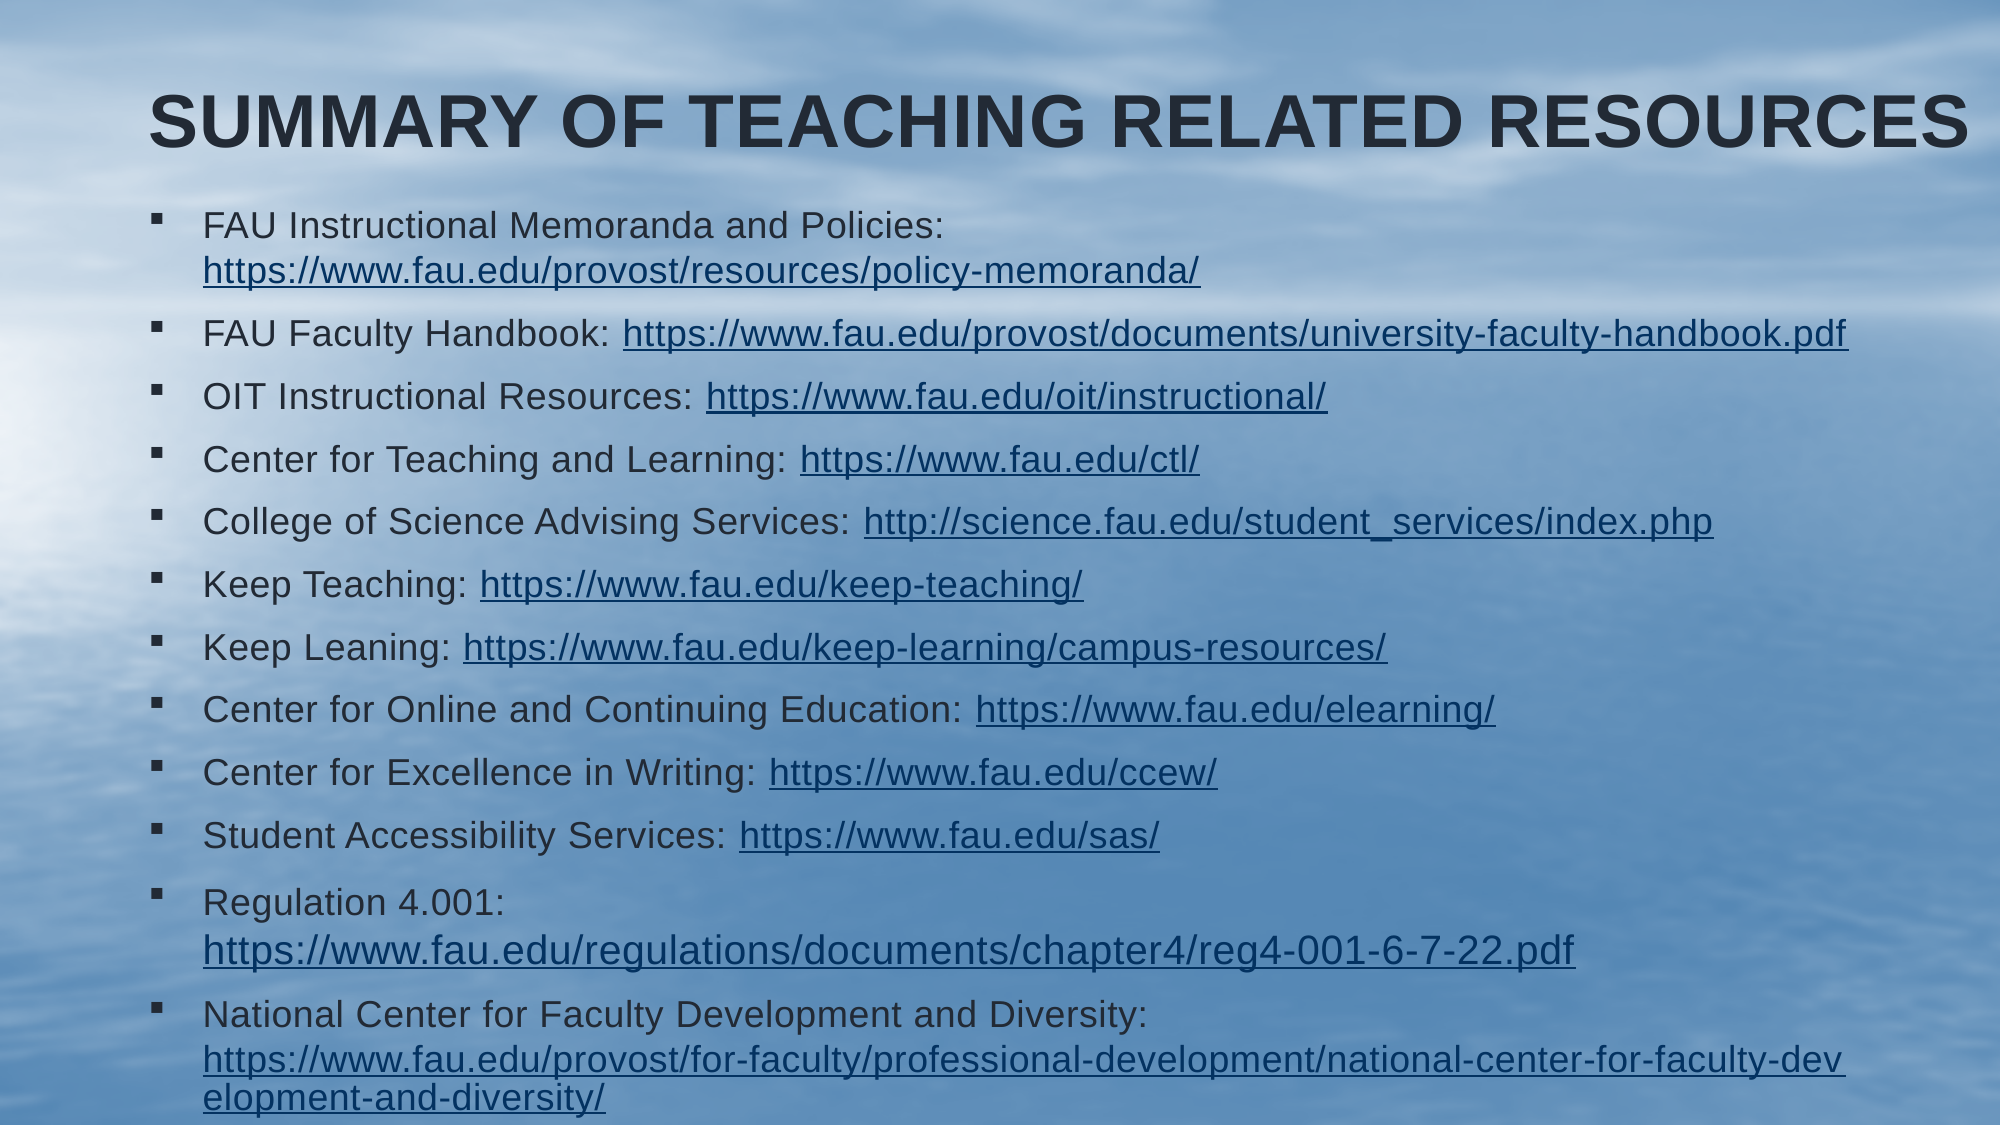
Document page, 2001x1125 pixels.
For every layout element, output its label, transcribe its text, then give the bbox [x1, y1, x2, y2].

list FAU Instructional Memoranda and Policies: https://www.fau.edu/provost/resources/policy-memoranda/ FAU Faculty Handbook: https://www.fau.edu/provost/documents/university-faculty-handbook.pdf OIT Instructional Resources: https://www.fau.edu/oit/instructional/ Center for Teaching and Learning: https://www.fau.edu/ctl/ College of Science Advising Services: http://science.fau.edu/student_services/index.php Keep Teaching: https://www.fau.edu/keep-teaching/ Keep Leaning: https://www.fau.edu/keep-learning/campus-resources/ Center for Online and Continuing Education: https://www.fau.edu/elearning/ Center for Excellence in Writing: https://www.fau.edu/ccew/ Student Accessibility Services: https://www.fau.edu/sas/ Regulation 4.001: https://www.fau.edu/regulations/documents/chapter4/reg4-001-6-7-22.pdf National Center for Faculty Development and Diversity: https://www.fau.edu/provost/for-faculty/professional-development/national-center-for-faculty-development-and-diversity/ [133, 193, 1867, 1109]
title Summary of Teaching related resources [133, 0, 2000, 170]
